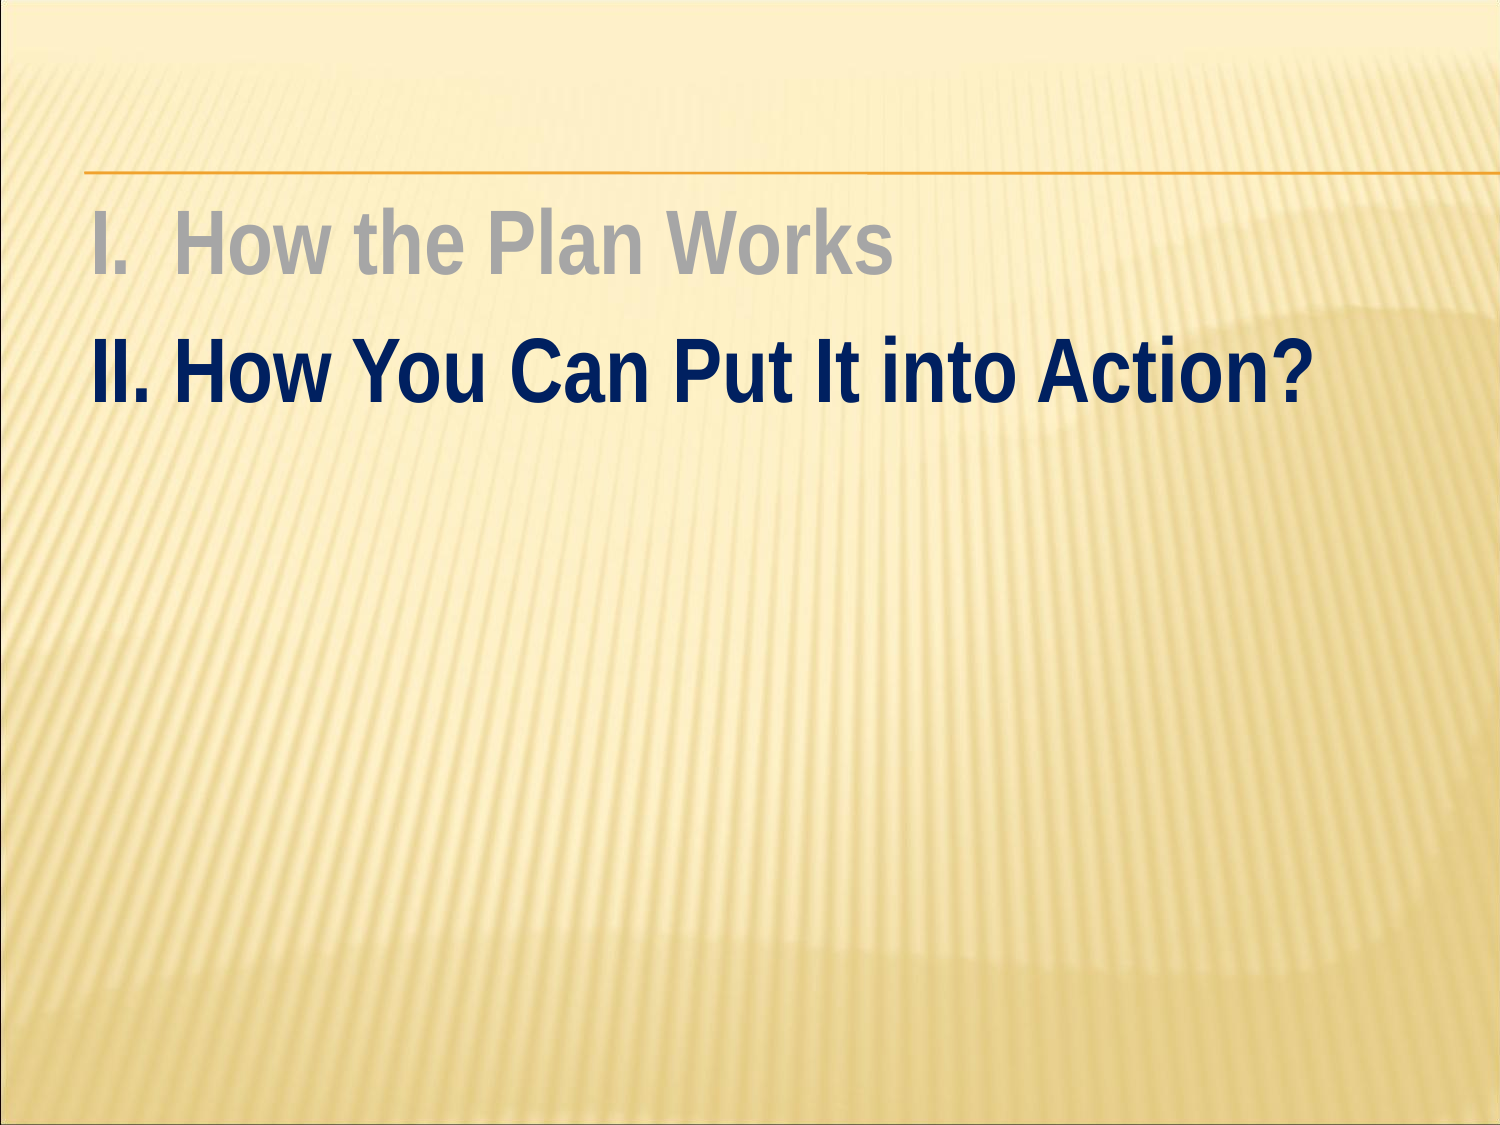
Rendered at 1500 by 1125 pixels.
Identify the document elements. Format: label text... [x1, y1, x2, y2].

list I. How the Plan Works II. How You Can Put It into Action? [75, 174, 1425, 938]
picture [0, 0, 1500, 1125]
